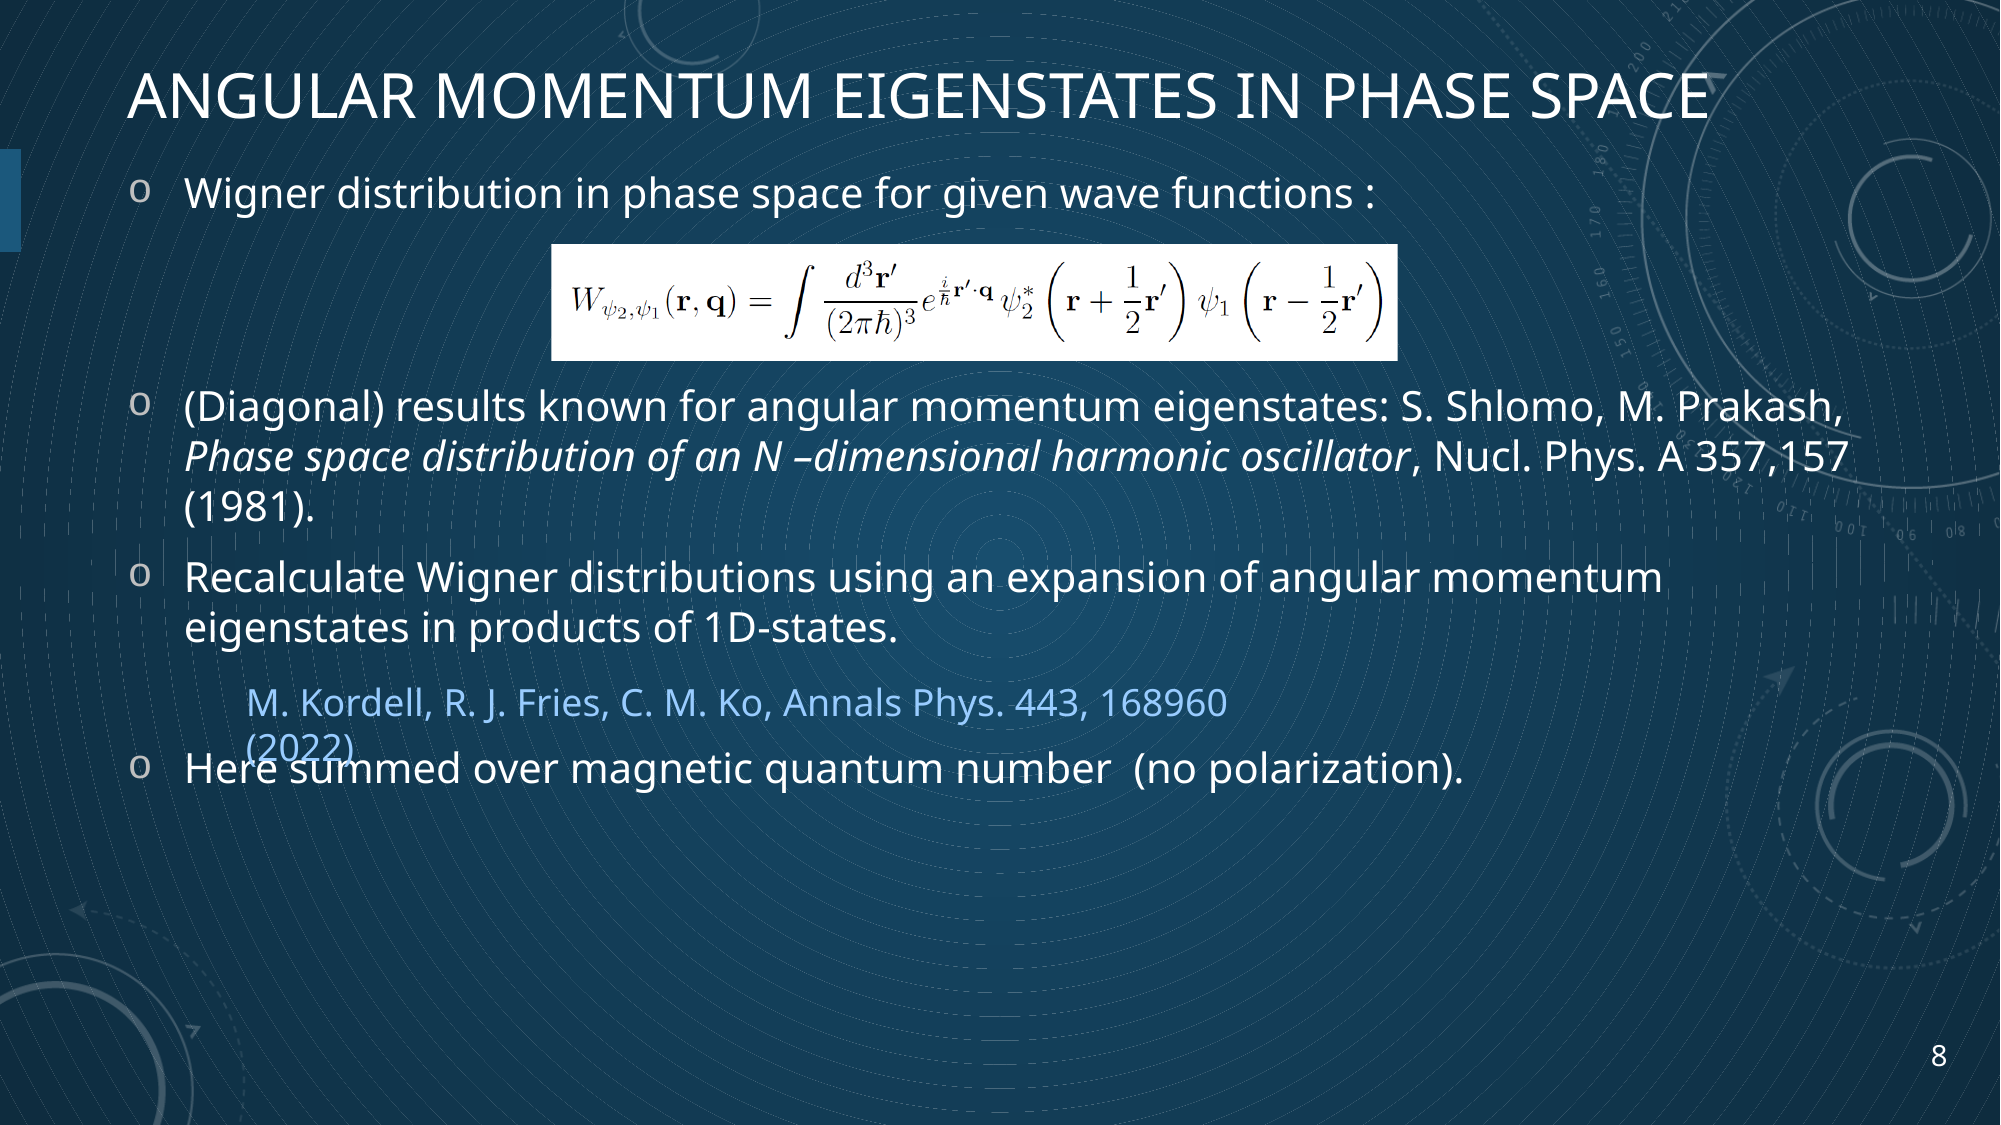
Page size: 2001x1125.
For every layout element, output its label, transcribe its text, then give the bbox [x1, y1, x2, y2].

text_box M. Kordell, R. J. Fries, C. M. Ko, Annals Phys. 443, 168960 (2022) [231, 671, 1304, 777]
picture [0, 0, 2000, 1125]
title Angular Momentum Eigenstates in Phase space [112, 28, 1891, 160]
